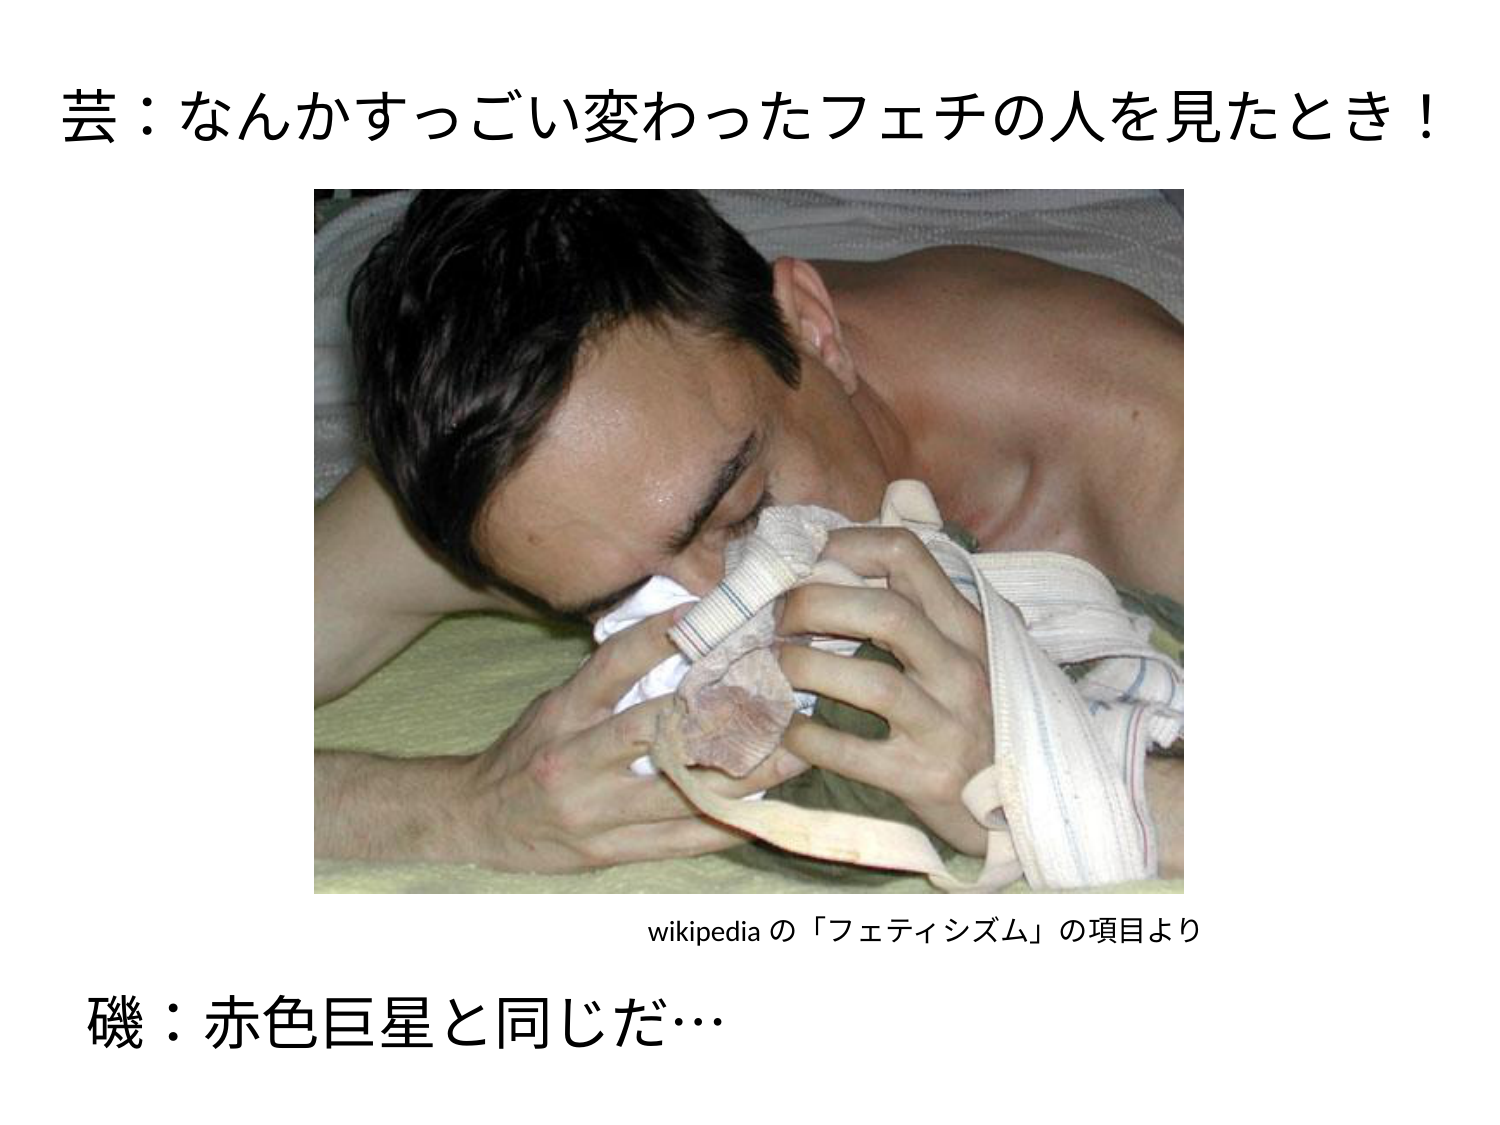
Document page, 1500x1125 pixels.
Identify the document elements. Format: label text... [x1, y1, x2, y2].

text_box wikipediaの「フェティシズム」の項目より [633, 905, 1220, 955]
picture [314, 188, 1184, 895]
list 芸：なんかすっごい変わったフェチの人を見たとき！ [45, 72, 1500, 220]
text_box 磯：赤色巨星と同じだ… [71, 978, 1500, 1125]
